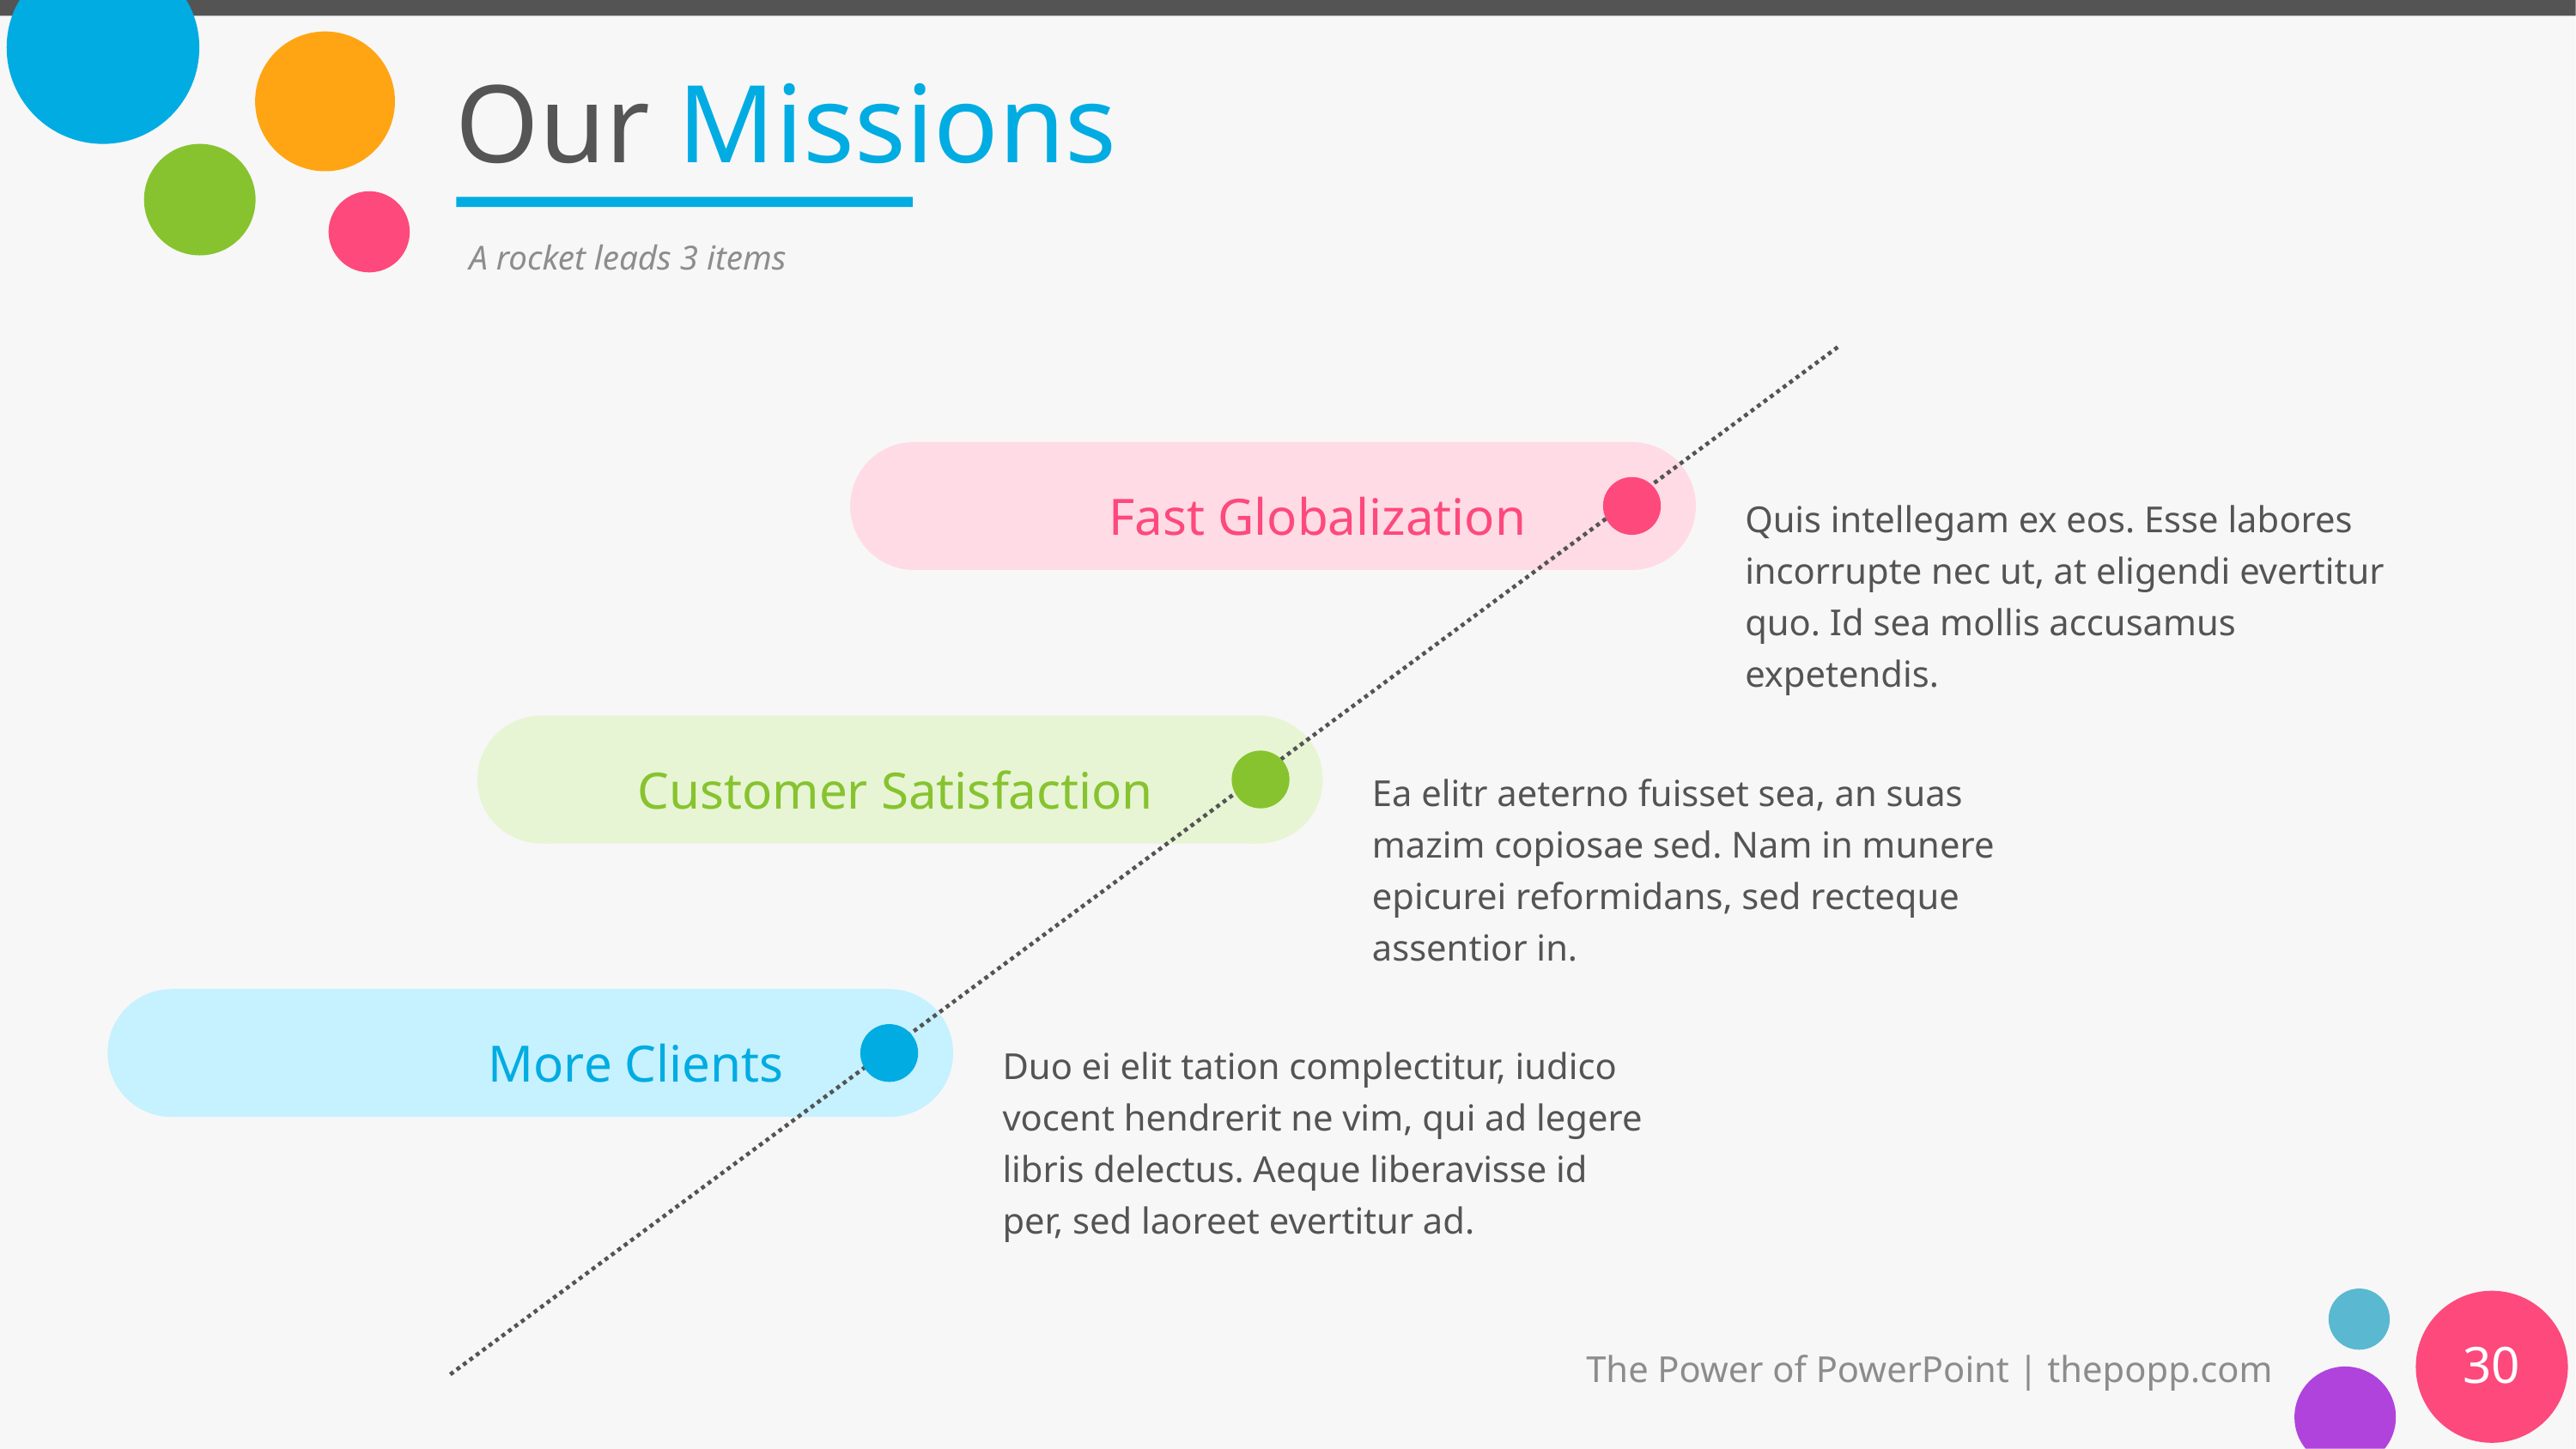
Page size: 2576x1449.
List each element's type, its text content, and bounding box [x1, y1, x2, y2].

list Quis intellegam ex eos. Esse labores incorrupte nec ut, at eligendi evertitur quo. Id sea mollis accusamus expetendis. [1722, 476, 2421, 716]
list Duo ei elit tation complectitur, iudico vocent hendrerit ne vim, qui ad legere libris delectus. Aeque liberavisse id per, sed laoreet evertitur ad. [979, 1023, 1679, 1263]
list Fast Globalization [931, 458, 1550, 561]
list Ea elitr aeterno fuisset sea, an suas mazim copiosae sed. Nam in munere epicurei reformidans, sed recteque assentior in. [1349, 750, 2048, 990]
list More Clients [188, 1005, 807, 1107]
title Our Missions [433, 34, 2454, 204]
list Customer Satisfaction [557, 731, 1176, 834]
slide_number 30 [2415, 1328, 2568, 1406]
footer The Power of PowerPoint | thepopp.com [1479, 1332, 2296, 1410]
list A rocket leads 3 items [446, 217, 2465, 288]
